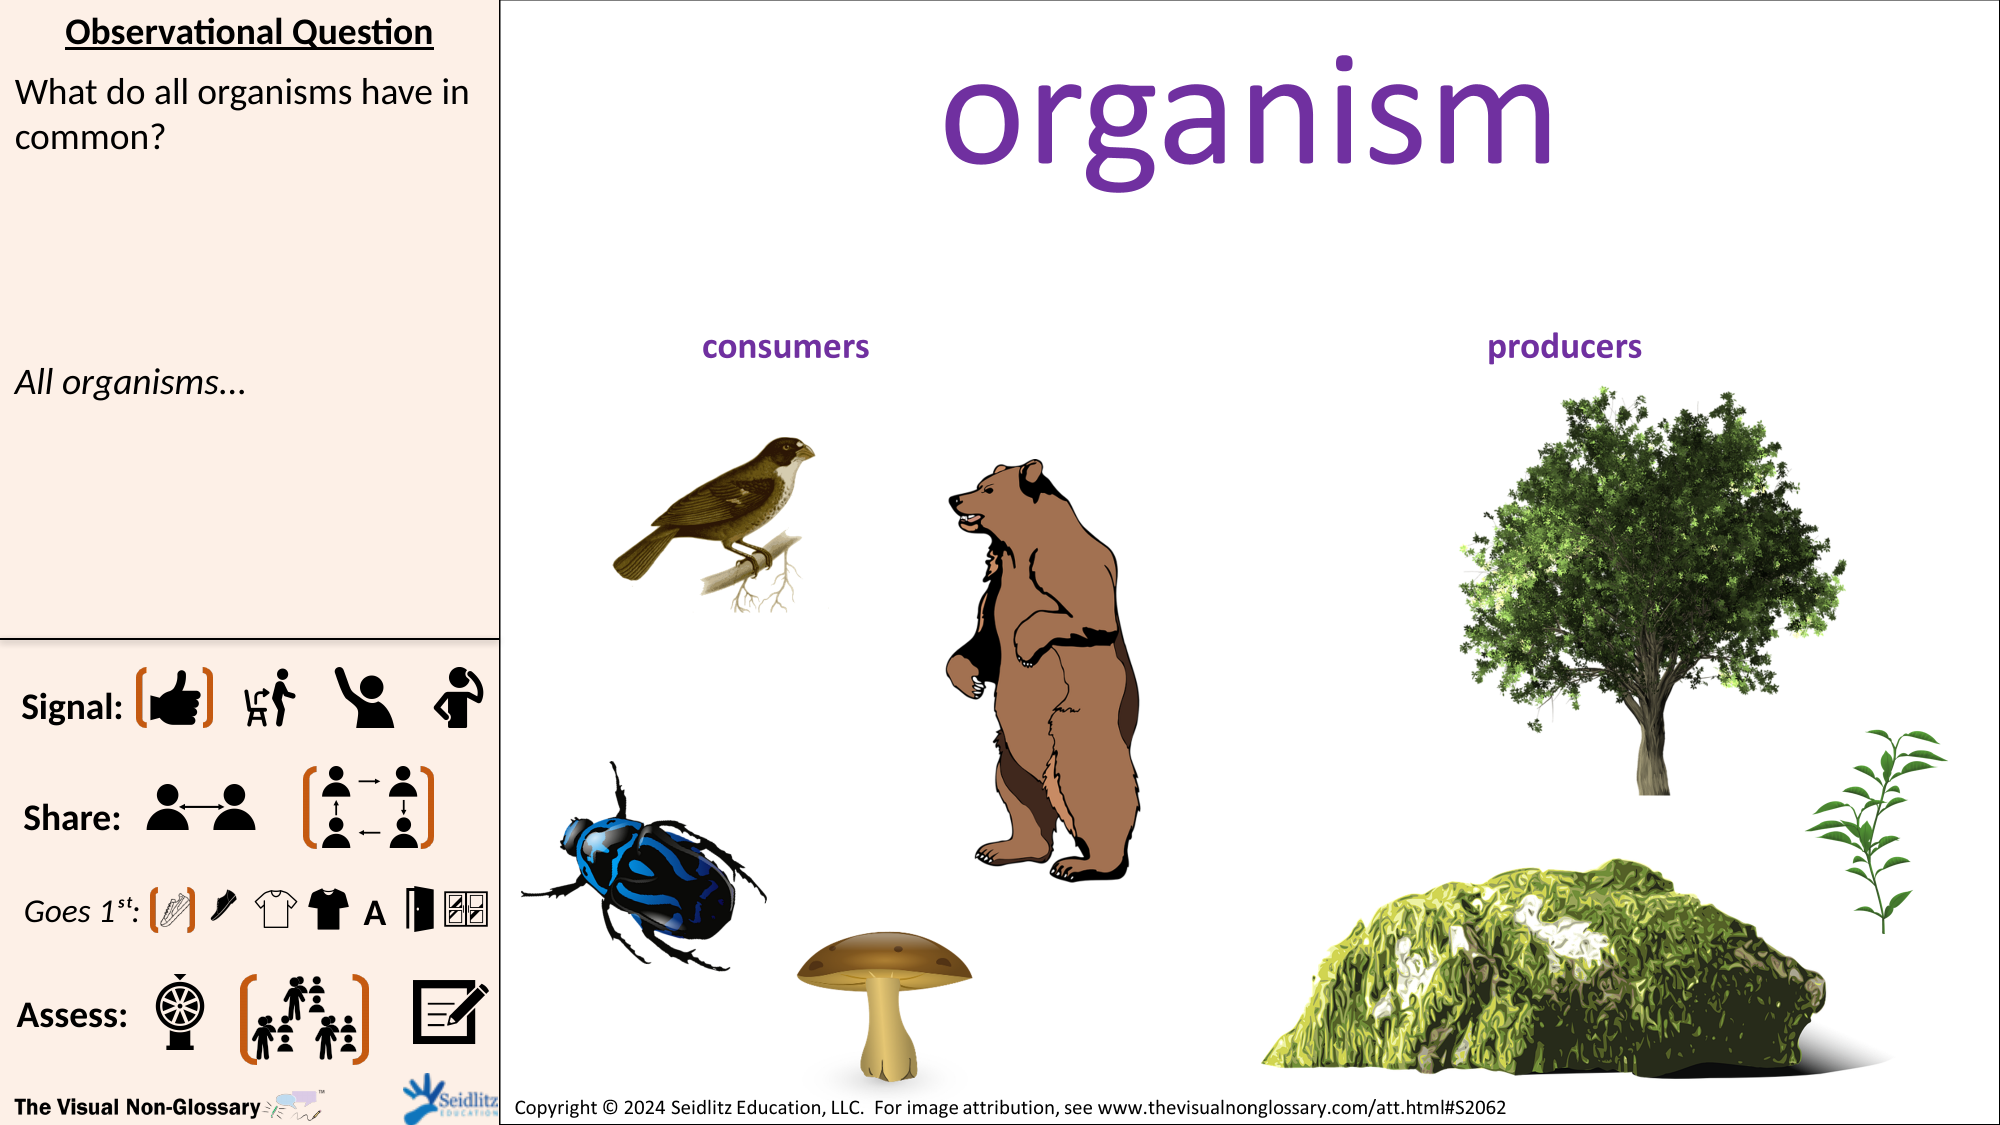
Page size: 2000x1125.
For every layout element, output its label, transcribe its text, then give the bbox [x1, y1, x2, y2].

text_box Share: [8, 785, 137, 846]
picture [239, 667, 301, 728]
picture [0, 1084, 328, 1125]
text_box Signal: [6, 674, 136, 735]
text_box All organisms... [0, 349, 494, 410]
picture [202, 886, 241, 925]
picture [428, 667, 490, 728]
text_box Goes 1ˢᵗ: [9, 881, 156, 937]
text_box A [348, 880, 402, 941]
picture [142, 974, 218, 1051]
picture [145, 784, 257, 830]
picture [334, 667, 395, 728]
picture [239, 974, 370, 1066]
picture [149, 886, 196, 934]
text_box Assess: [1, 982, 137, 1043]
picture [305, 886, 352, 932]
picture [413, 974, 490, 1051]
picture [302, 766, 434, 850]
text_box What do all organisms have in common? [0, 59, 494, 165]
picture [136, 667, 214, 728]
picture [253, 886, 299, 932]
text_box Observational Question [50, 0, 449, 59]
picture [397, 886, 490, 932]
picture [403, 1073, 498, 1125]
picture [499, 0, 2000, 1125]
